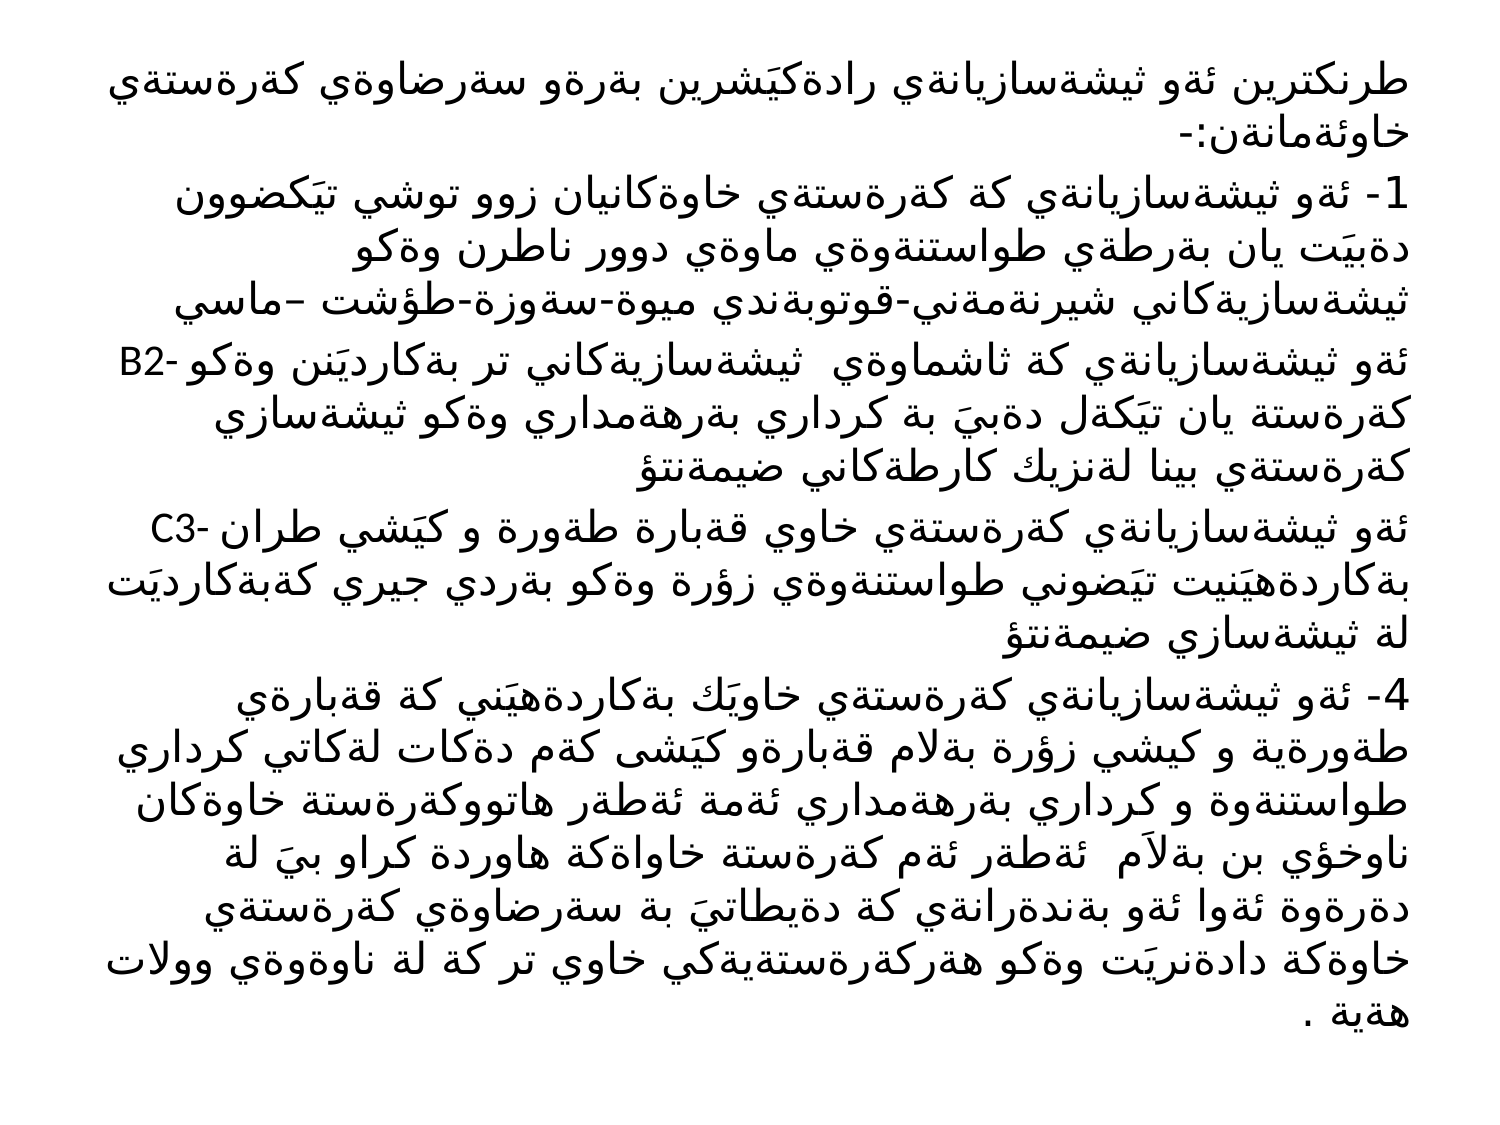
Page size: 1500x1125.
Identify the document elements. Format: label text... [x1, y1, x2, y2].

list طرنكترين ئةو ثيشةسازيانةي رادةكيَشرين بةرةو سةرضاوةي كةرةستةي خاوئةمانةن:- 1- ئةو ثيشةسازيانةي كة كةرةستةي خاوةكانيان زوو توشي تيَكضوون دةبيَت يان بةرطةي طواستنةوةي ماوةي دوور ناطرن وةكو ثيشةسازيةكاني شيرنةمةني-قوتوبةندي ميوة-سةوزة-طؤشت –ماسي B2- ئةو ثيشةسازيانةي كة ثاشماوةي ثيشةسازيةكاني تر بةكارديَنن وةكو كةرةستة يان تيَكةل دةبيَ بة كرداري بةرهةمداري وةكو ثيشةسازي كةرةستةي بينا لةنزيك كارطةكاني ضيمةنتؤ C3- ئةو ثيشةسازيانةي كةرةستةي خاوي قةبارة طةورة و كيَشي طران بةكاردةهيَنيت تيَضوني طواستنةوةي زؤرة وةكو بةردي جيري كةبةكارديَت لة ثيشةسازي ضيمةنتؤ 4- ئةو ثيشةسازيانةي كةرةستةي خاويَك بةكاردةهيَني كة قةبارةي طةورةية و كيشي زؤرة بةلام قةبارةو كيَشى كةم دةكات لةكاتي كرداري طواستنةوة و كرداري بةرهةمداري ئةمة ئةطةر هاتووكةرةستة خاوةكان ناوخؤي بن بةلاَم ئةطةر ئةم كةرةستة خاواةكة هاوردة كراو بيَ لة دةرةوة ئةوا ئةو بةندةرانةي كة دةيطاتيَ بة سةرضاوةي كةرةستةي خاوةكة دادةنريَت وةكو هةركةرةستةيةكي خاوي تر كة لة ناوةوةي وولات هةية . [76, 42, 1427, 1047]
